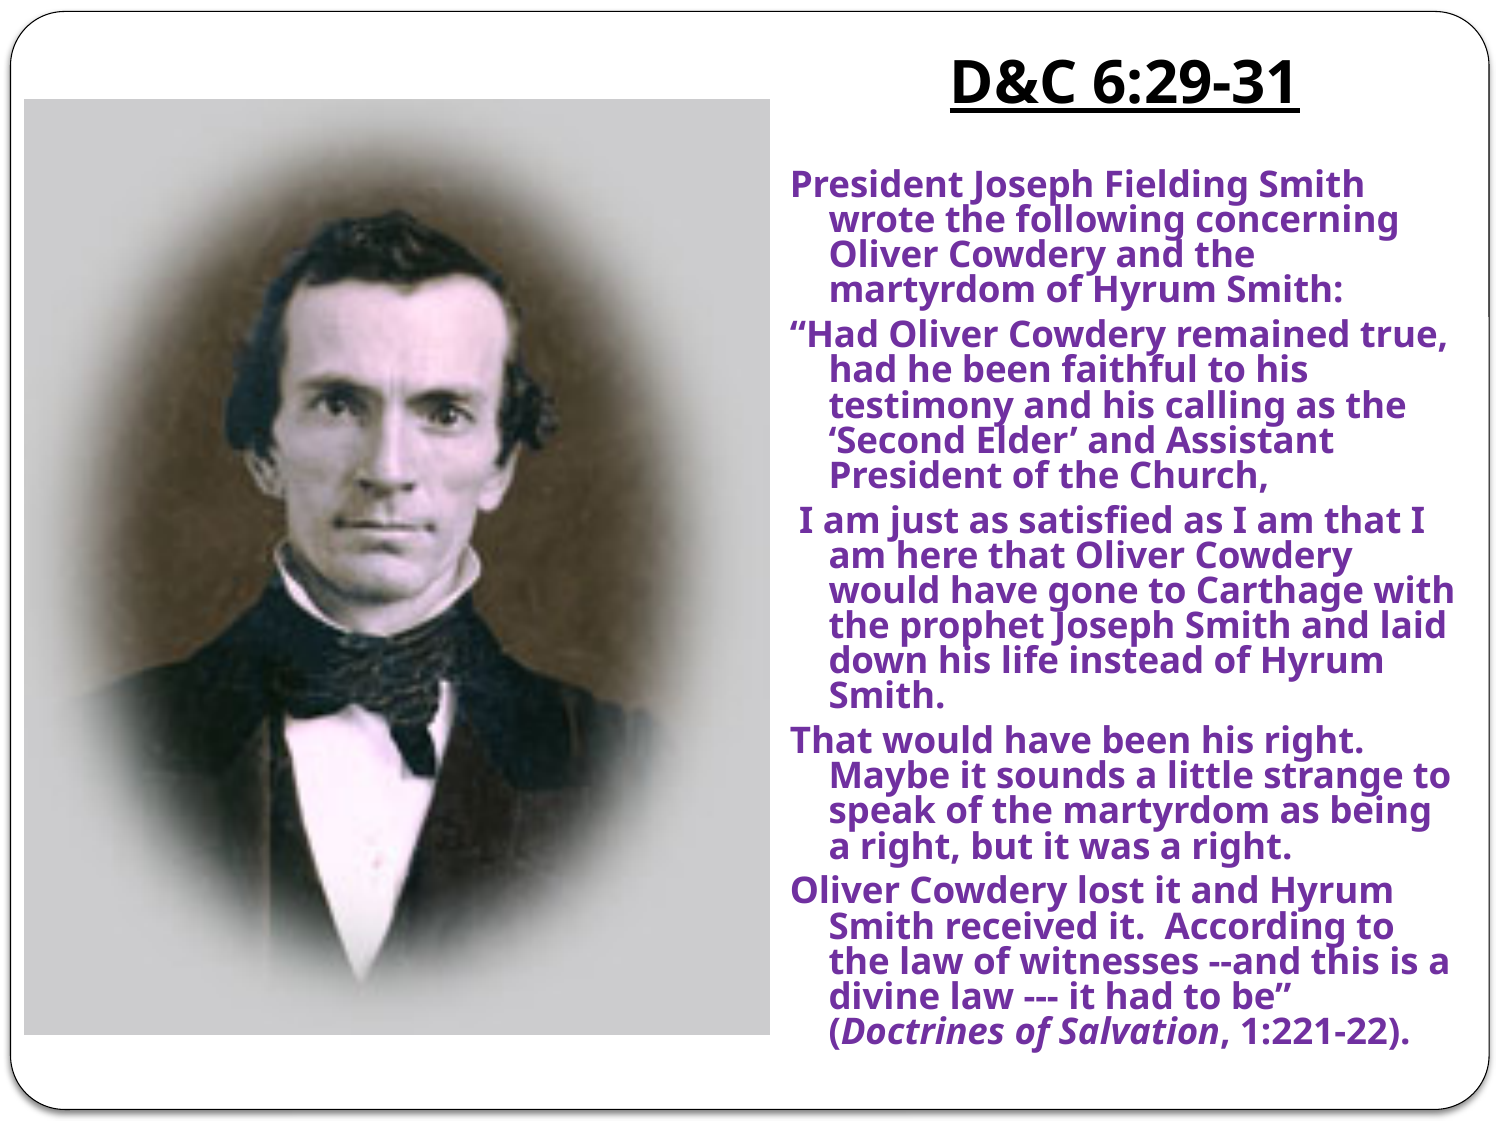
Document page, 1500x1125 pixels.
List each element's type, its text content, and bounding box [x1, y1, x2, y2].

picture [24, 99, 770, 1036]
list D&C 6:29-31 President Joseph Fielding Smith wrote the following concerning Oliver Cowdery and the martyrdom of Hyrum Smith: “Had Oliver Cowdery remained true, had he been faithful to his testimony and his calling as the ‘Second Elder’ and Assistant President of the Church, I am just as satisfied as I am that I am here that Oliver Cowdery would have gone to Carthage with the prophet Joseph Smith and laid down his life instead of Hyrum Smith. That would have been his right. Maybe it sounds a little strange to speak of the martyrdom as being a right, but it was a right. Oliver Cowdery lost it and Hyrum Smith received it. According to the law of witnesses --and this is a divine law --- it had to be” (Doctrines of Salvation, 1:221-22). [774, 50, 1475, 1075]
